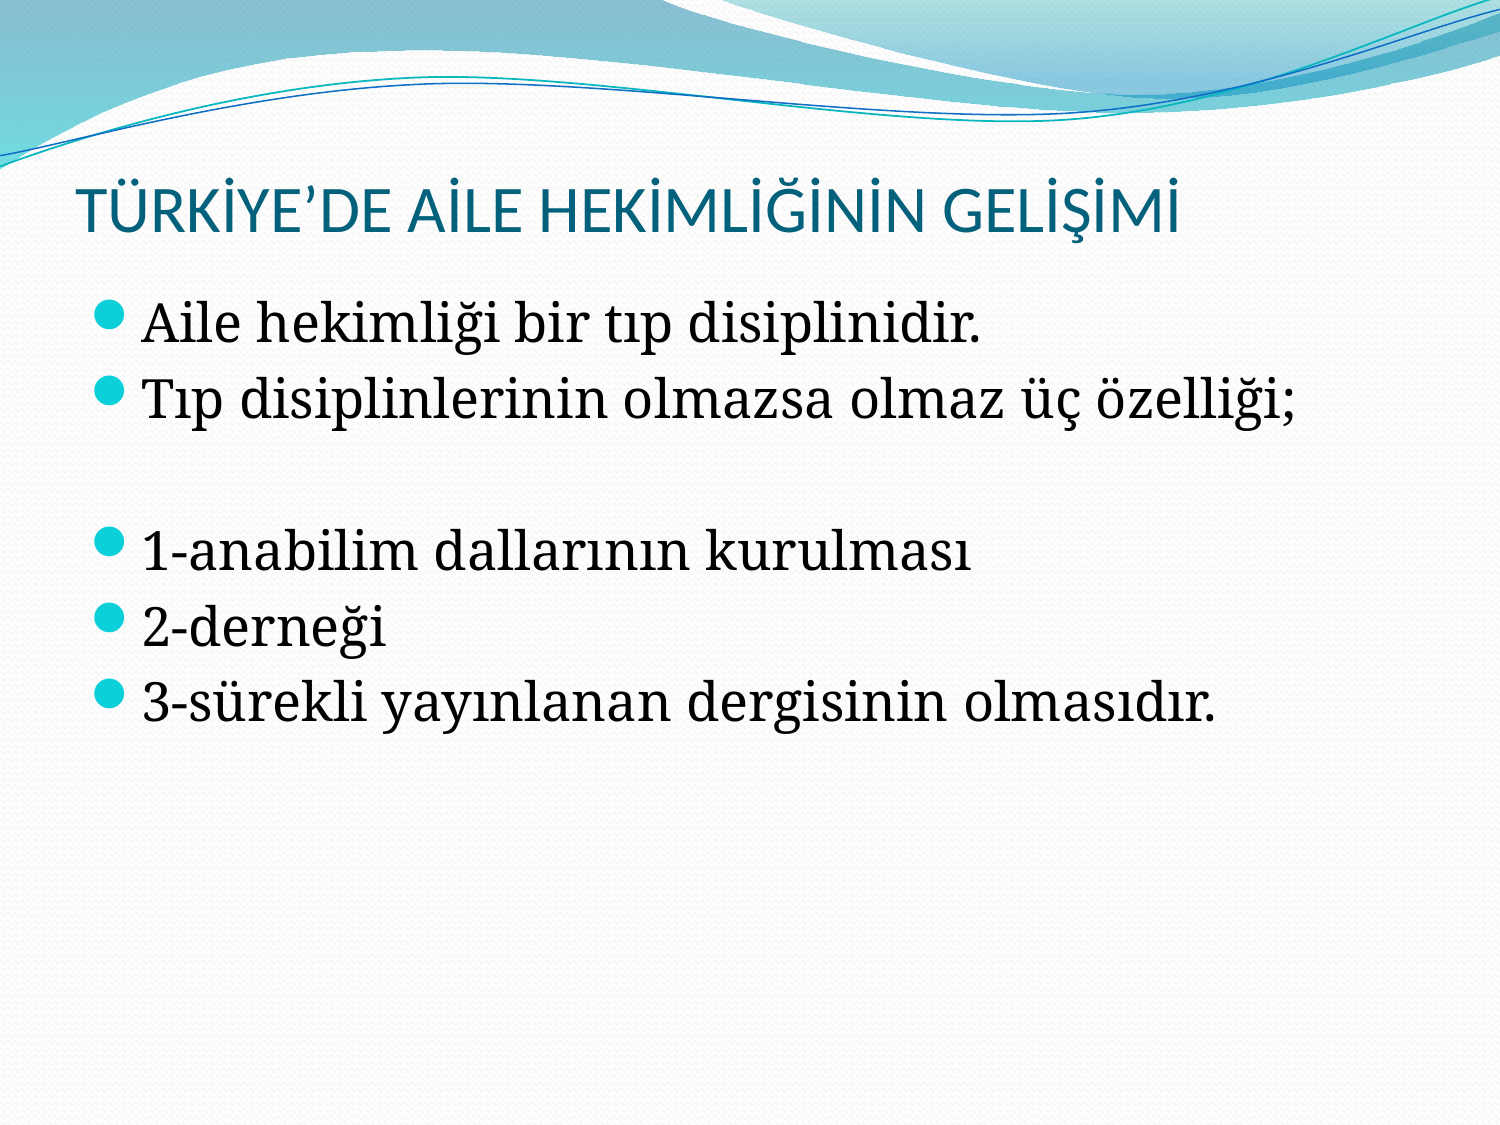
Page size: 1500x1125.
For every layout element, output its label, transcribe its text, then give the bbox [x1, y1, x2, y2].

title TÜRKİYE’DE AİLE HEKİMLİĞİNİN GELİŞİMİ [74, 115, 1426, 247]
list Aile hekimliği bir tıp disiplinidir. Tıp disiplinlerinin olmazsa olmaz üç özelliği; 1-anabilim dallarının kurulması 2-derneği 3-sürekli yayınlanan dergisinin olmasıdır. [74, 281, 1426, 1038]
